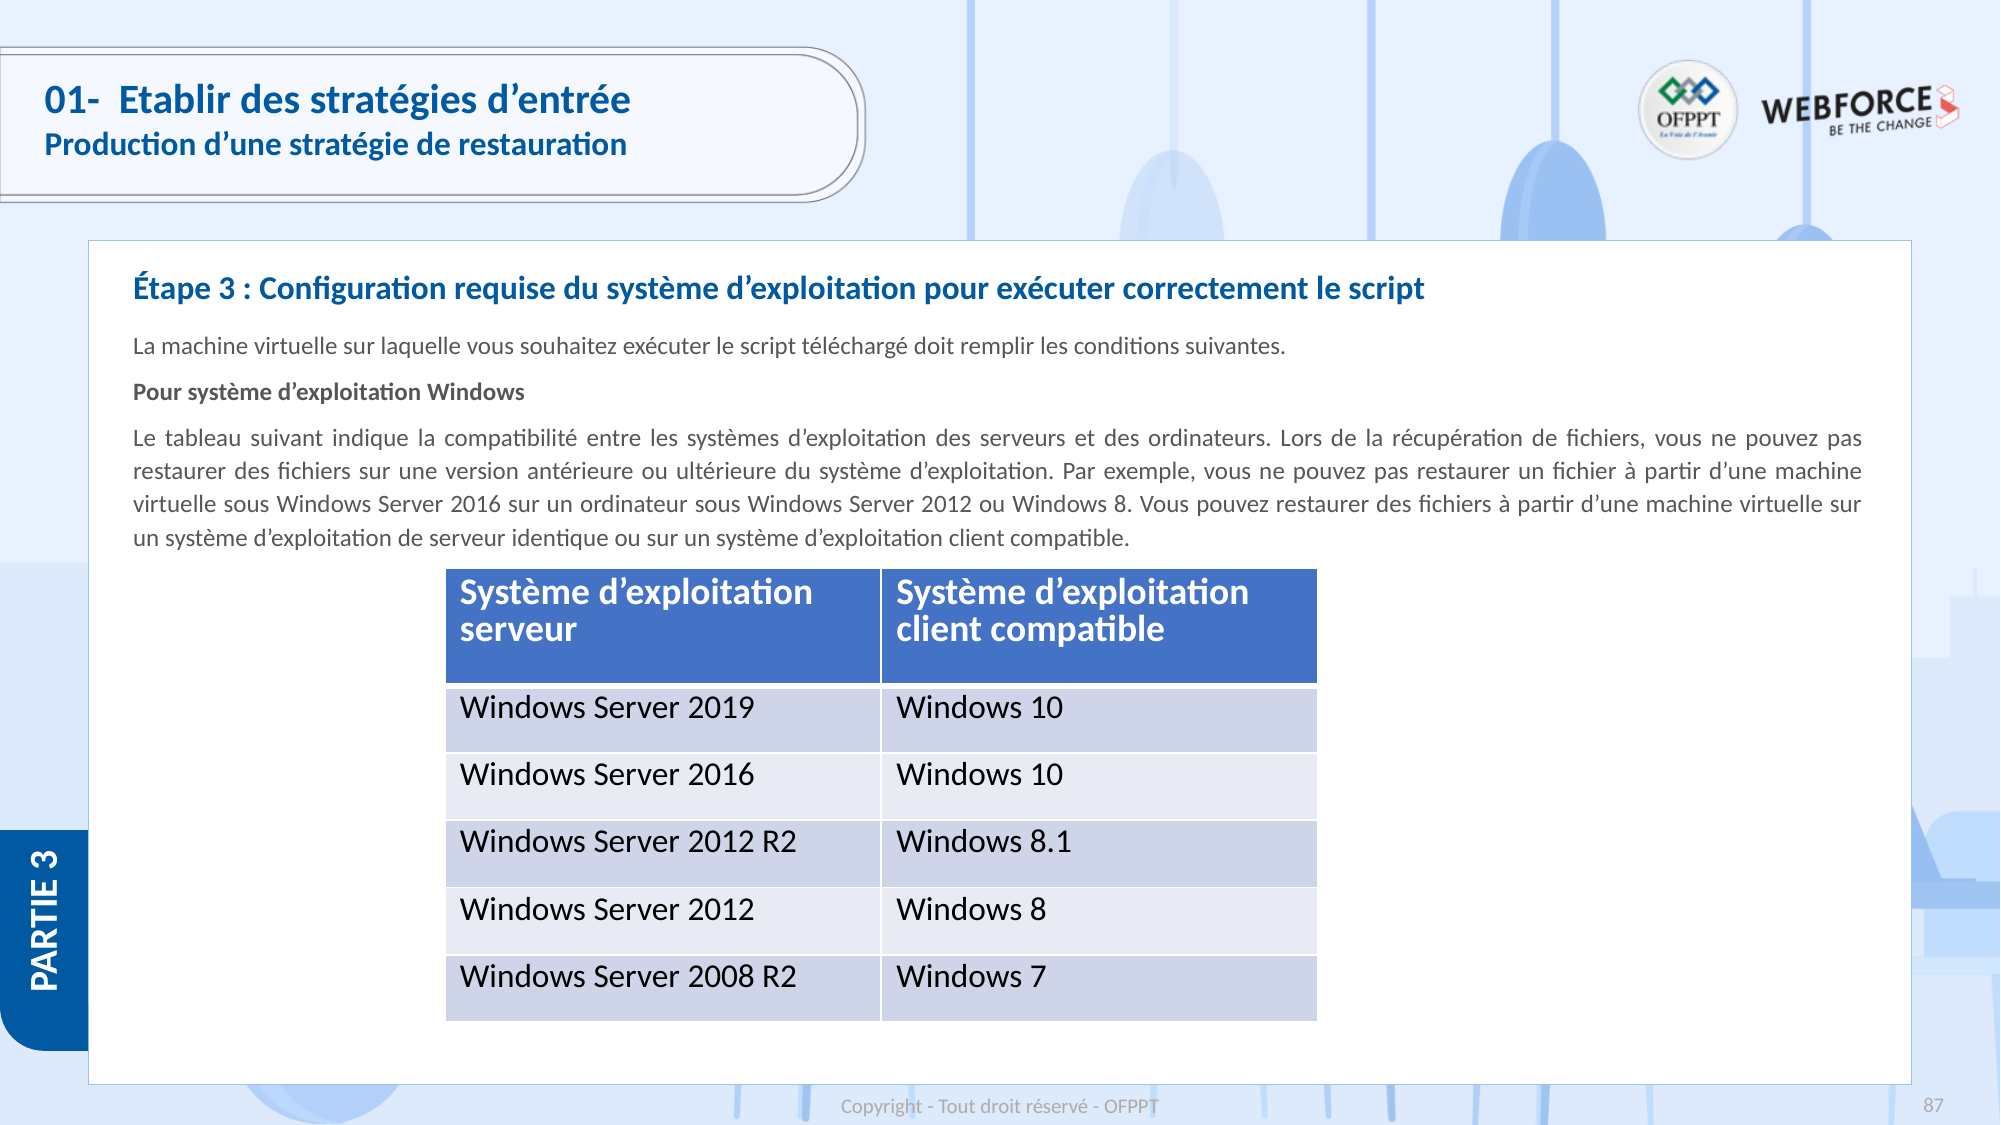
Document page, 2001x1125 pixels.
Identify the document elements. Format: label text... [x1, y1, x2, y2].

table_cell Windows 8.1 [882, 821, 1317, 887]
table_cell Windows Server 2008 R2 [446, 956, 880, 1021]
table_cell Windows 10 [882, 754, 1317, 819]
list La machine virtuelle sur laquelle vous souhaitez exécuter le script téléchargé doit remplir les conditions suivantes. Pour système d’exploitation Windows Le tableau suivant indique la compatibilité entre les systèmes d’exploitation des serveurs et des ordinateurs. Lors de la récupération de fichiers, vous ne pouvez pas restaurer des fichiers sur une version antérieure ou ultérieure du système d’exploitation. Par exemple, vous ne pouvez pas restaurer un fichier à partir d’une machine virtuelle sous Windows Server 2016 sur un ordinateur sous Windows Server 2012 ou Windows 8. Vous pouvez restaurer des fichiers à partir d’une machine virtuelle sur un système d’exploitation de serveur identique ou sur un système d’exploitation client compatible. [118, 318, 1881, 1060]
table_cell Windows 8 [882, 888, 1317, 954]
table_header Système d’exploitation serveur [446, 569, 880, 683]
picture [0, 0, 2000, 1125]
table_header Système d’exploitation client compatible [882, 569, 1317, 683]
title 01- Etablir des stratégies d’entrée [29, 65, 863, 119]
table_cell Windows Server 2019 [446, 689, 880, 752]
table_cell Windows Server 2012 R2 [446, 821, 880, 887]
list Production d’une stratégie de restauration [29, 119, 863, 192]
table_cell Windows Server 2012 [446, 888, 880, 954]
table_cell Windows 7 [882, 956, 1317, 1021]
table_cell Windows 10 [882, 689, 1317, 752]
table_cell Windows Server 2016 [446, 754, 880, 819]
list Étape 3 : Configuration requise du système d’exploitation pour exécuter correctement le script [118, 265, 1881, 318]
